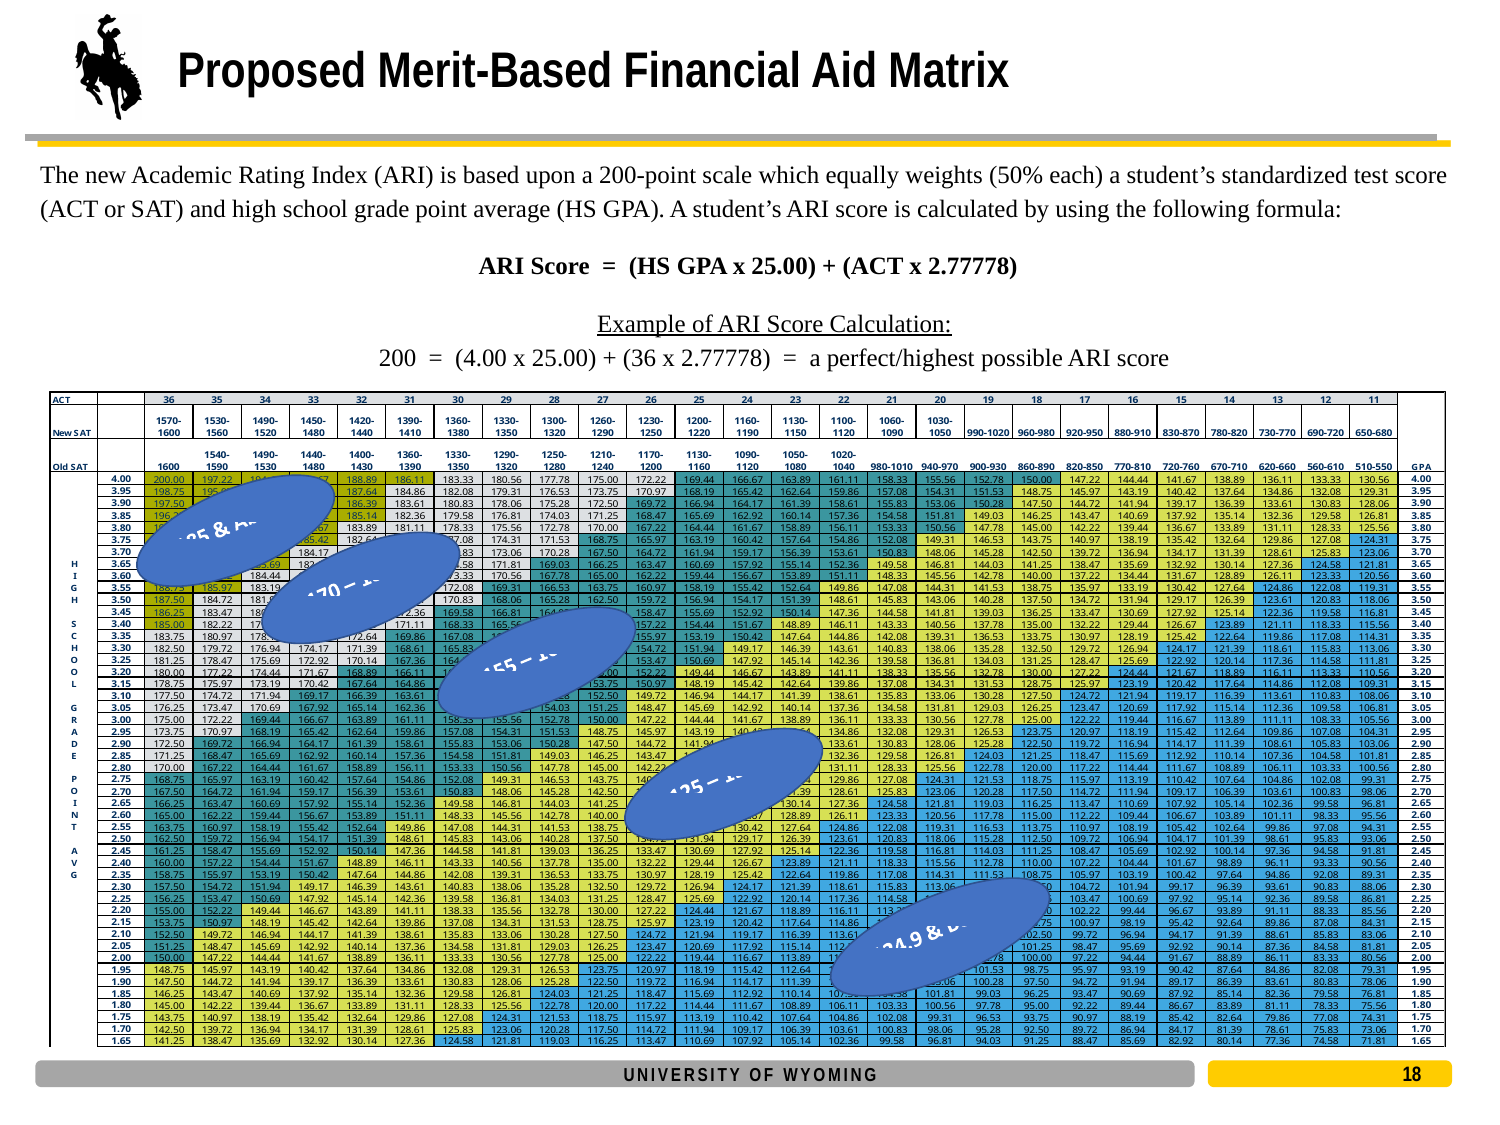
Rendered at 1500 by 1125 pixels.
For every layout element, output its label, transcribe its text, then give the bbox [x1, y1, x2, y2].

text_box The new Academic Rating Index (ARI) is based upon a 200-point scale which equally weights (50% each) a student’s standardized test score (ACT or SAT) and high school grade point average (HS GPA). A student’s ARI score is calculated by using the following formula: ARI Score = (HS GPA x 25.00) + (ACT x 2.77778) Example of ARI Score Calculation: 200 = (4.00 x 25.00) + (36 x 2.77778) = a perfect/highest possible ARI score [25, 147, 1471, 379]
title Proposed Merit-Based Financial Aid Matrix [162, 22, 1475, 113]
slide_number 18 [1387, 1058, 1463, 1088]
picture [45, 387, 1455, 1047]
picture [75, 14, 142, 120]
